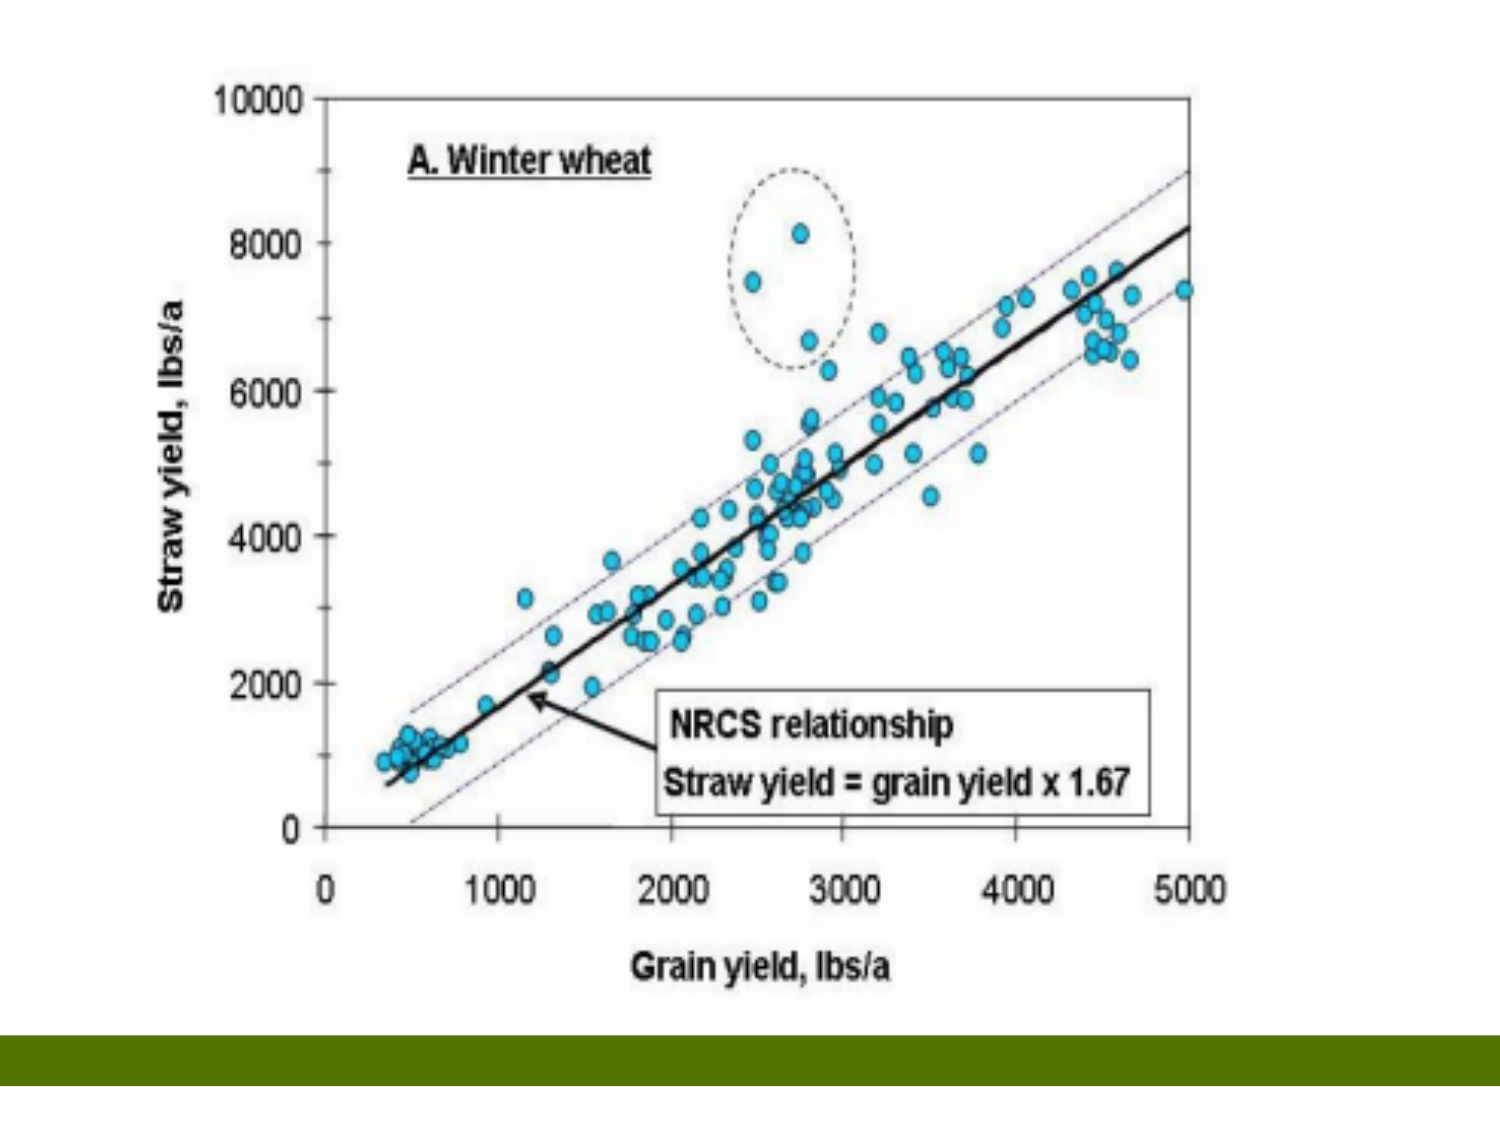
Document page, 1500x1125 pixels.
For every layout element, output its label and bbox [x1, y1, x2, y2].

picture [110, 56, 1335, 1025]
